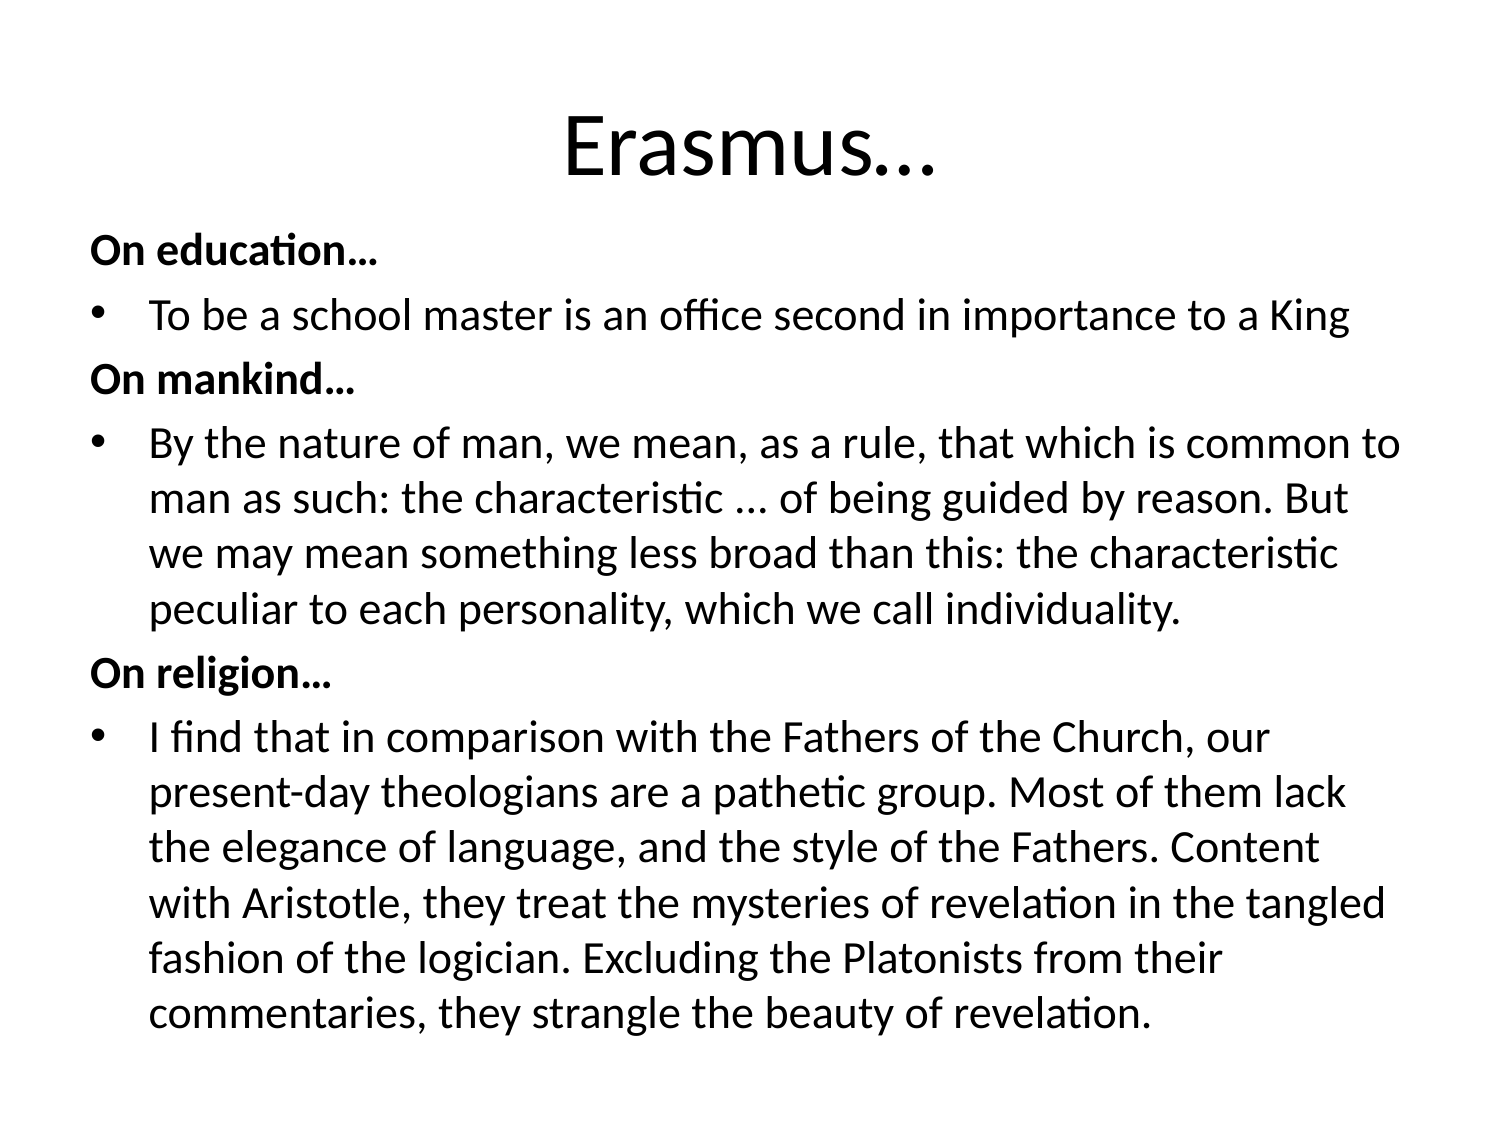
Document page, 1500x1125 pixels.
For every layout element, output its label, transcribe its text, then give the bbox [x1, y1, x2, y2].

title Erasmus… [75, 45, 1425, 212]
list On education… To be a school master is an office second in importance to a King On mankind… By the nature of man, we mean, as a rule, that which is common to man as such: the characteristic ... of being guided by reason. But we may mean something less broad than this: the characteristic peculiar to each personality, which we call individuality. On religion… I find that in comparison with the Fathers of the Church, our present-day theologians are a pathetic group. Most of them lack the elegance of language, and the style of the Fathers. Content with Aristotle, they treat the mysteries of revelation in the tangled fashion of the logician. Excluding the Platonists from their commentaries, they strangle the beauty of revelation. [75, 212, 1425, 1088]
